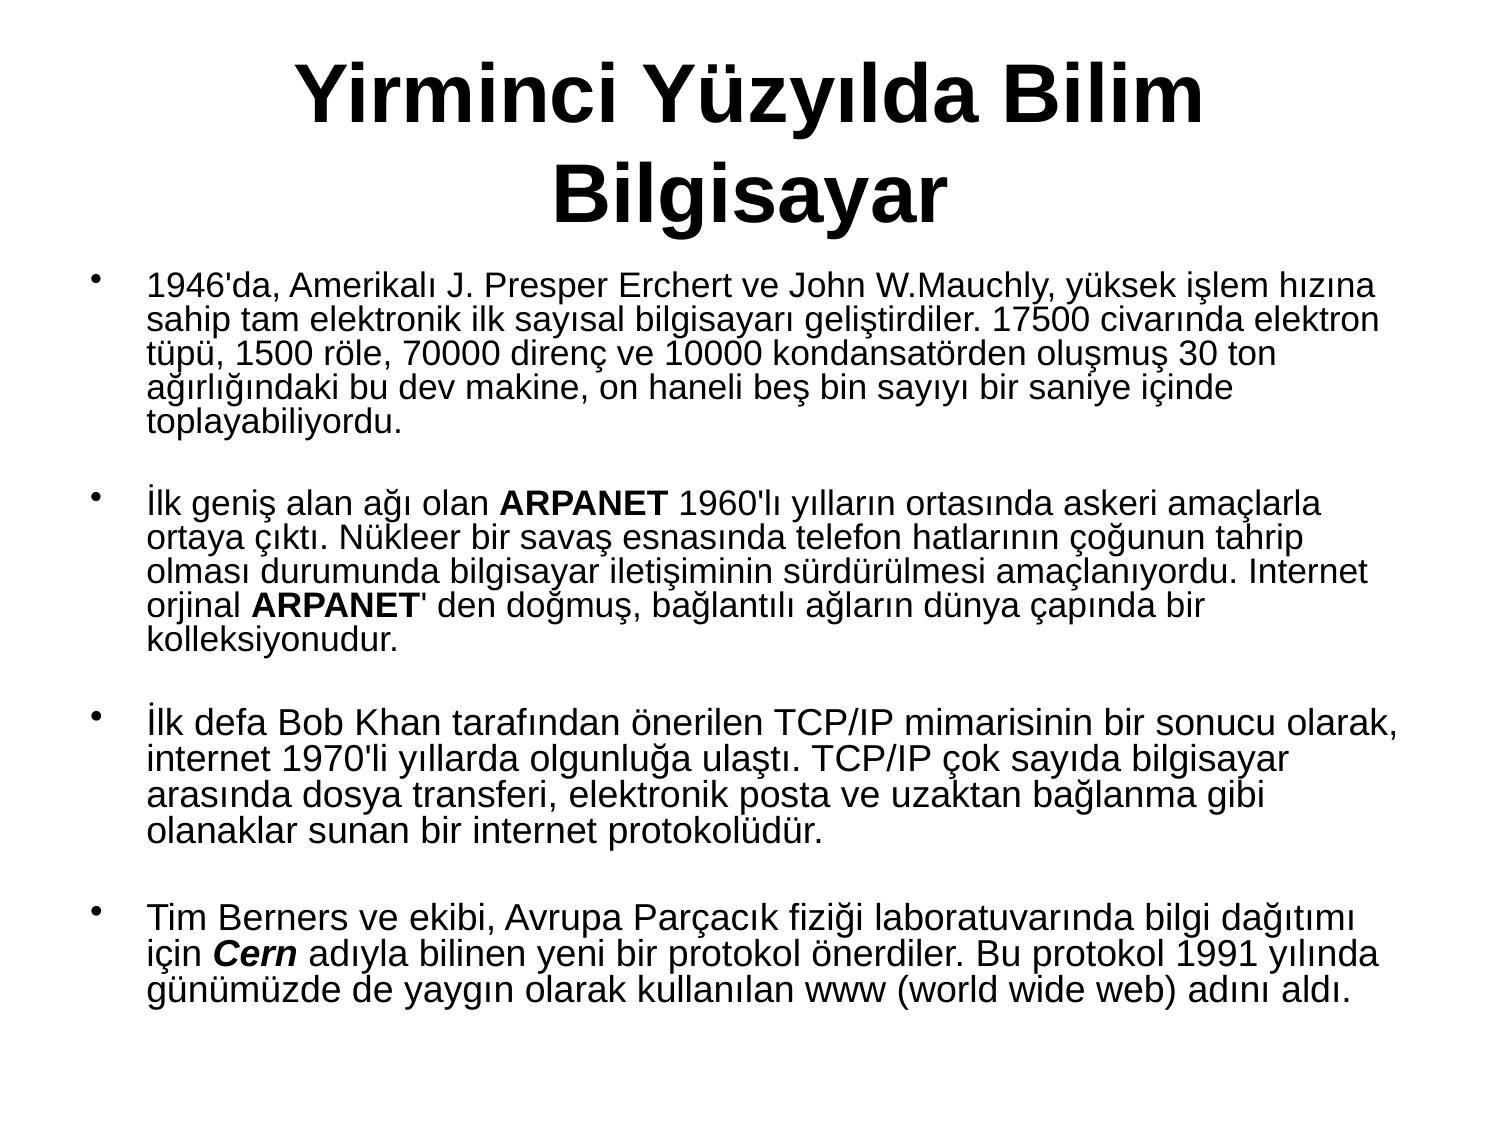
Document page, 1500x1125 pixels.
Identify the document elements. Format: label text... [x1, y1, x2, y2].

list 1946'da, Amerikalı J. Presper Erchert ve John W.Mauchly, yüksek işlem hızına sahip tam elektronik ilk sayısal bilgisayarı geliştirdiler. 17500 civarında elektron tüpü, 1500 röle, 70000 direnç ve 10000 kondansatörden oluşmuş 30 ton ağırlığındaki bu dev makine, on haneli beş bin sayıyı bir saniye içinde toplayabiliyordu. İlk geniş alan ağı olan ARPANET 1960'lı yılların ortasında askeri amaçlarla ortaya çıktı. Nükleer bir savaş esnasında telefon hatlarının çoğunun tahrip olması durumunda bilgisayar iletişiminin sürdürülmesi amaçlanıyordu. Internet orjinal ARPANET' den doğmuş, bağlantılı ağların dünya çapında bir kolleksiyonudur. İlk defa Bob Khan tarafından önerilen TCP/IP mimarisinin bir sonucu olarak, internet 1970'li yıllarda olgunluğa ulaştı. TCP/IP çok sayıda bilgisayar arasında dosya transferi, elektronik posta ve uzaktan bağlanma gibi olanaklar sunan bir internet protokolüdür. Tim Berners ve ekibi, Avrupa Parçacık fiziği laboratuvarında bilgi dağıtımı için Cern adıyla bilinen yeni bir protokol önerdiler. Bu protokol 1991 yılında günümüzde de yaygın olarak kullanılan www (world wide web) adını aldı. [74, 262, 1426, 1006]
title Yirminci Yüzyılda Bilim Bilgisayar [74, 44, 1426, 233]
